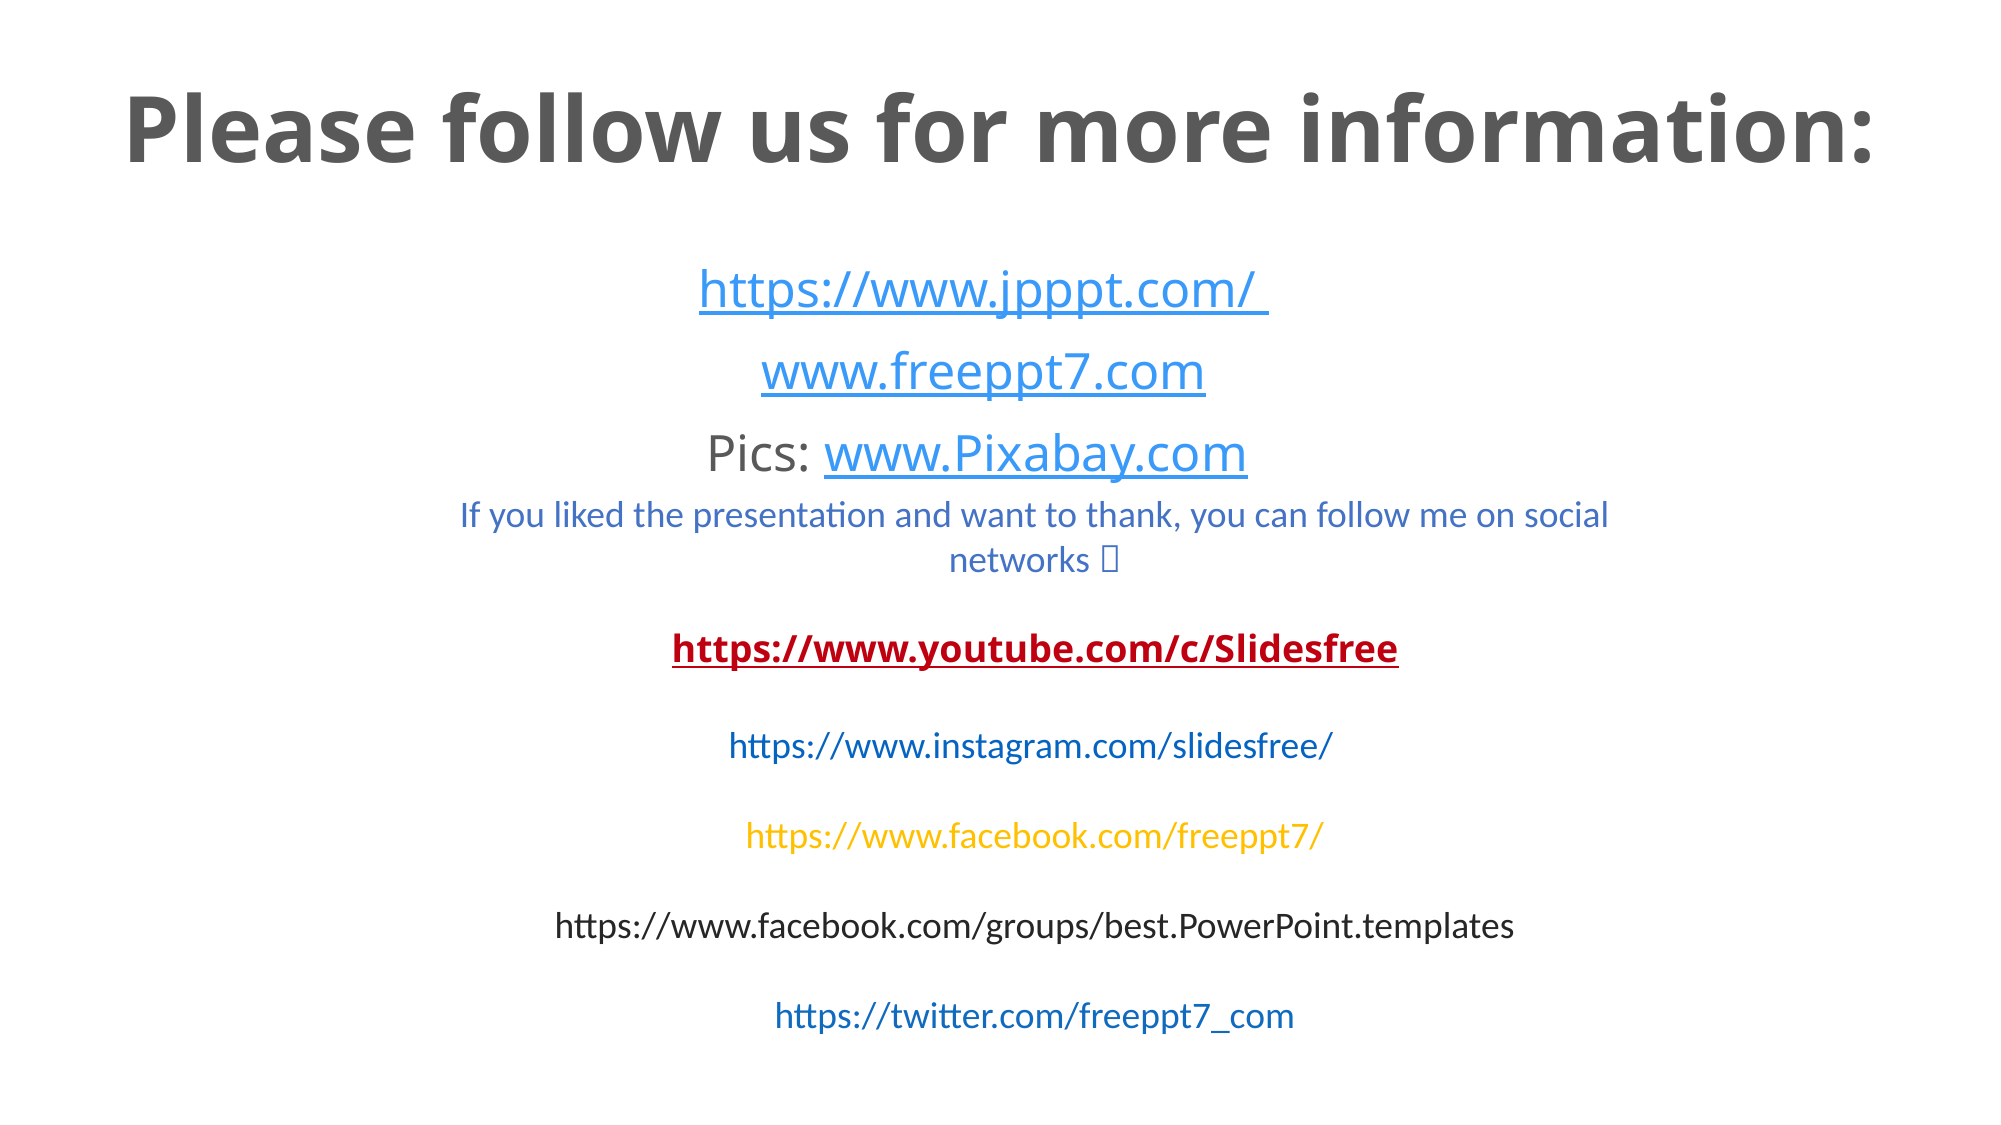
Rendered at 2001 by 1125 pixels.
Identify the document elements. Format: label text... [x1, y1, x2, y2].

text_box Please follow us for more information: [0, 75, 2000, 249]
text_box https://www.jpppt.com/ www.freeppt7.com Pics: www.Pixabay.com [308, 250, 1659, 604]
text_box If you liked the presentation and want to thank, you can follow me on social networks  https://www.youtube.com/c/Slidesfree https://www.instagram.com/slidesfree/ https://www.facebook.com/freeppt7/ https://www.facebook.com/groups/best.PowerPoint.templates https://twitter.com/freeppt7_com [411, 604, 1659, 1044]
